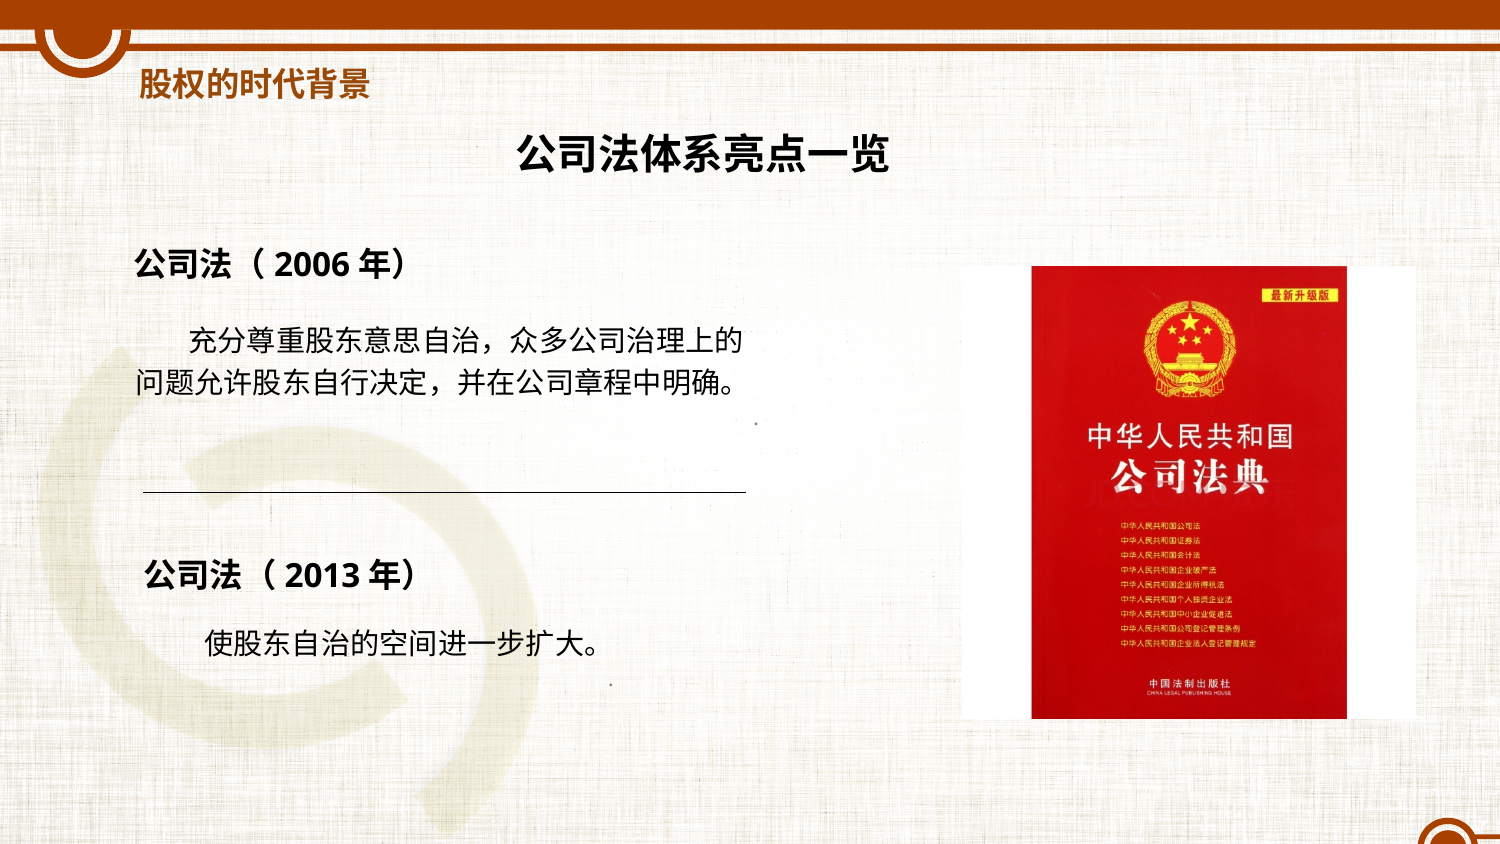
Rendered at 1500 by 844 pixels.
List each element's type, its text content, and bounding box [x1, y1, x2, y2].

text_box 使股东自治的空间进一步扩大。 . [0, 610, 629, 698]
text_box 公司法体系亮点一览 [500, 120, 906, 186]
picture [962, 266, 1416, 720]
text_box 公司法（2006年） [118, 236, 440, 291]
text_box 充分尊重股东意思自治，众多公司治理上的问题允许股东自行决定，并在公司章程中明确。 . [121, 307, 774, 437]
text_box 股权的时代背景 [124, 55, 388, 111]
text_box 公司法（2013年） [128, 547, 450, 602]
